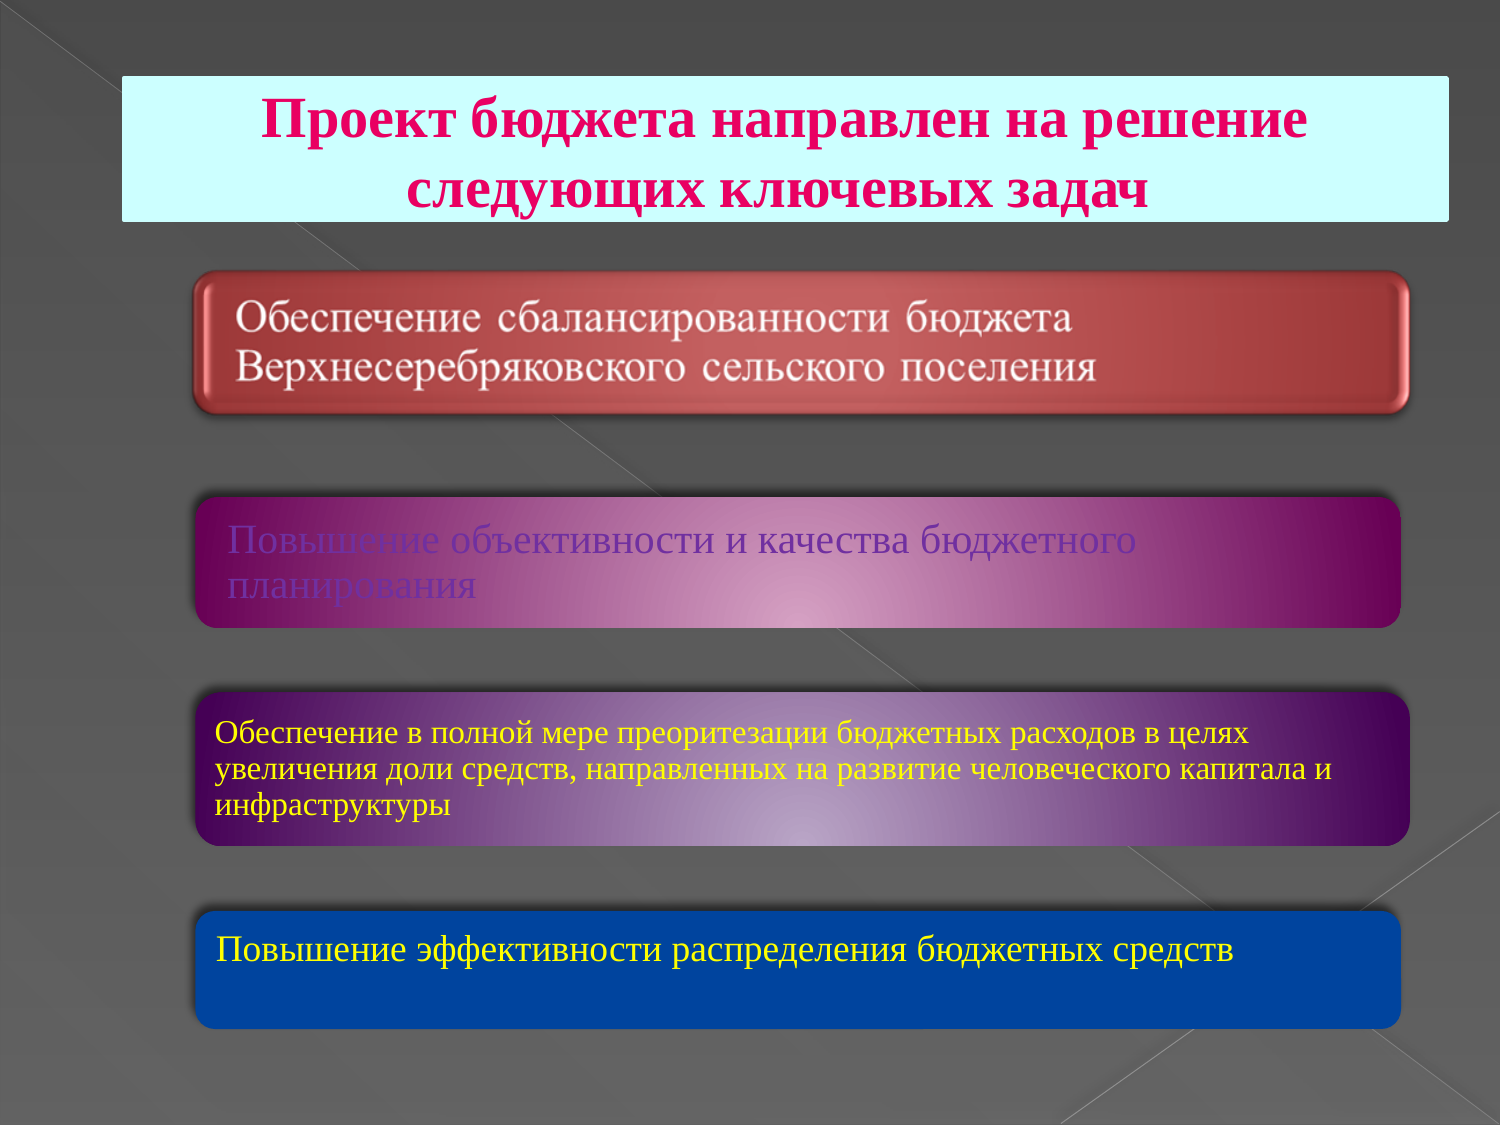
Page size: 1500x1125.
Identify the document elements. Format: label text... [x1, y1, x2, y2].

text_box Проект бюджета направлен на решение следующих ключевых задач [122, 76, 1449, 222]
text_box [194, 496, 1402, 629]
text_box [181, 892, 1411, 1047]
picture [123, 261, 1424, 433]
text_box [181, 692, 1424, 847]
